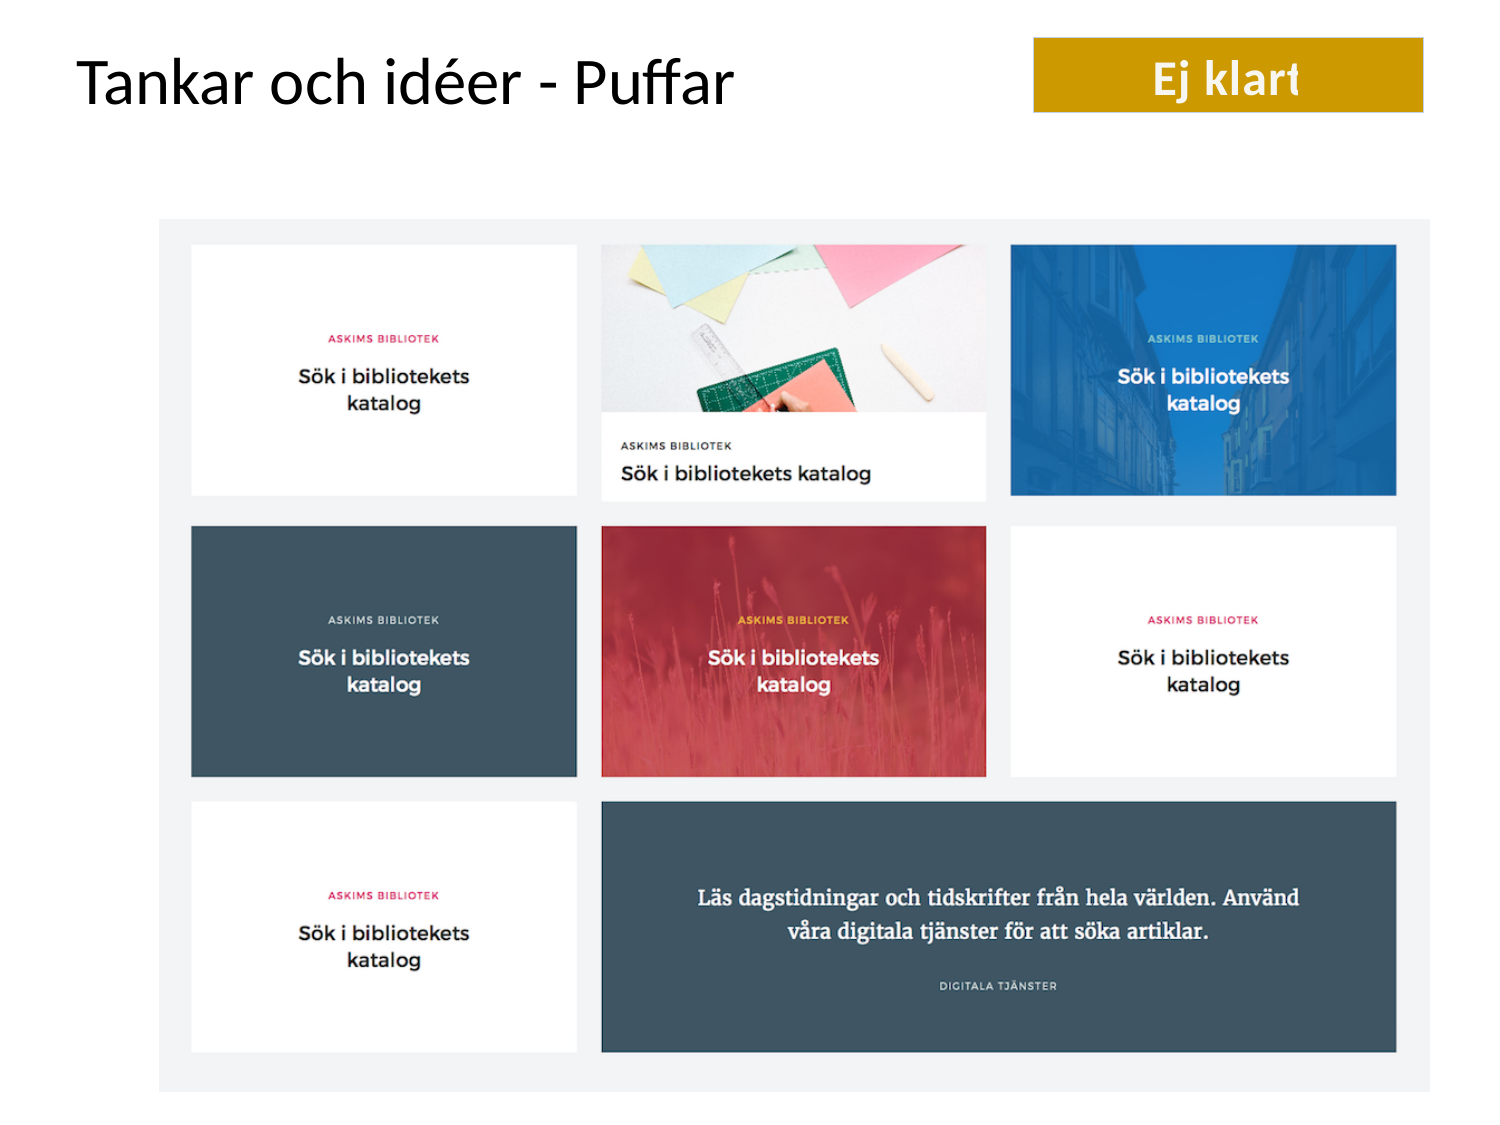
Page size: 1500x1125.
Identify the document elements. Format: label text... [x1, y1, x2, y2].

text_box Tankar och idéer - Puffar [61, 30, 752, 126]
text_box Ej klart [1033, 37, 1424, 113]
picture [159, 219, 1430, 1093]
